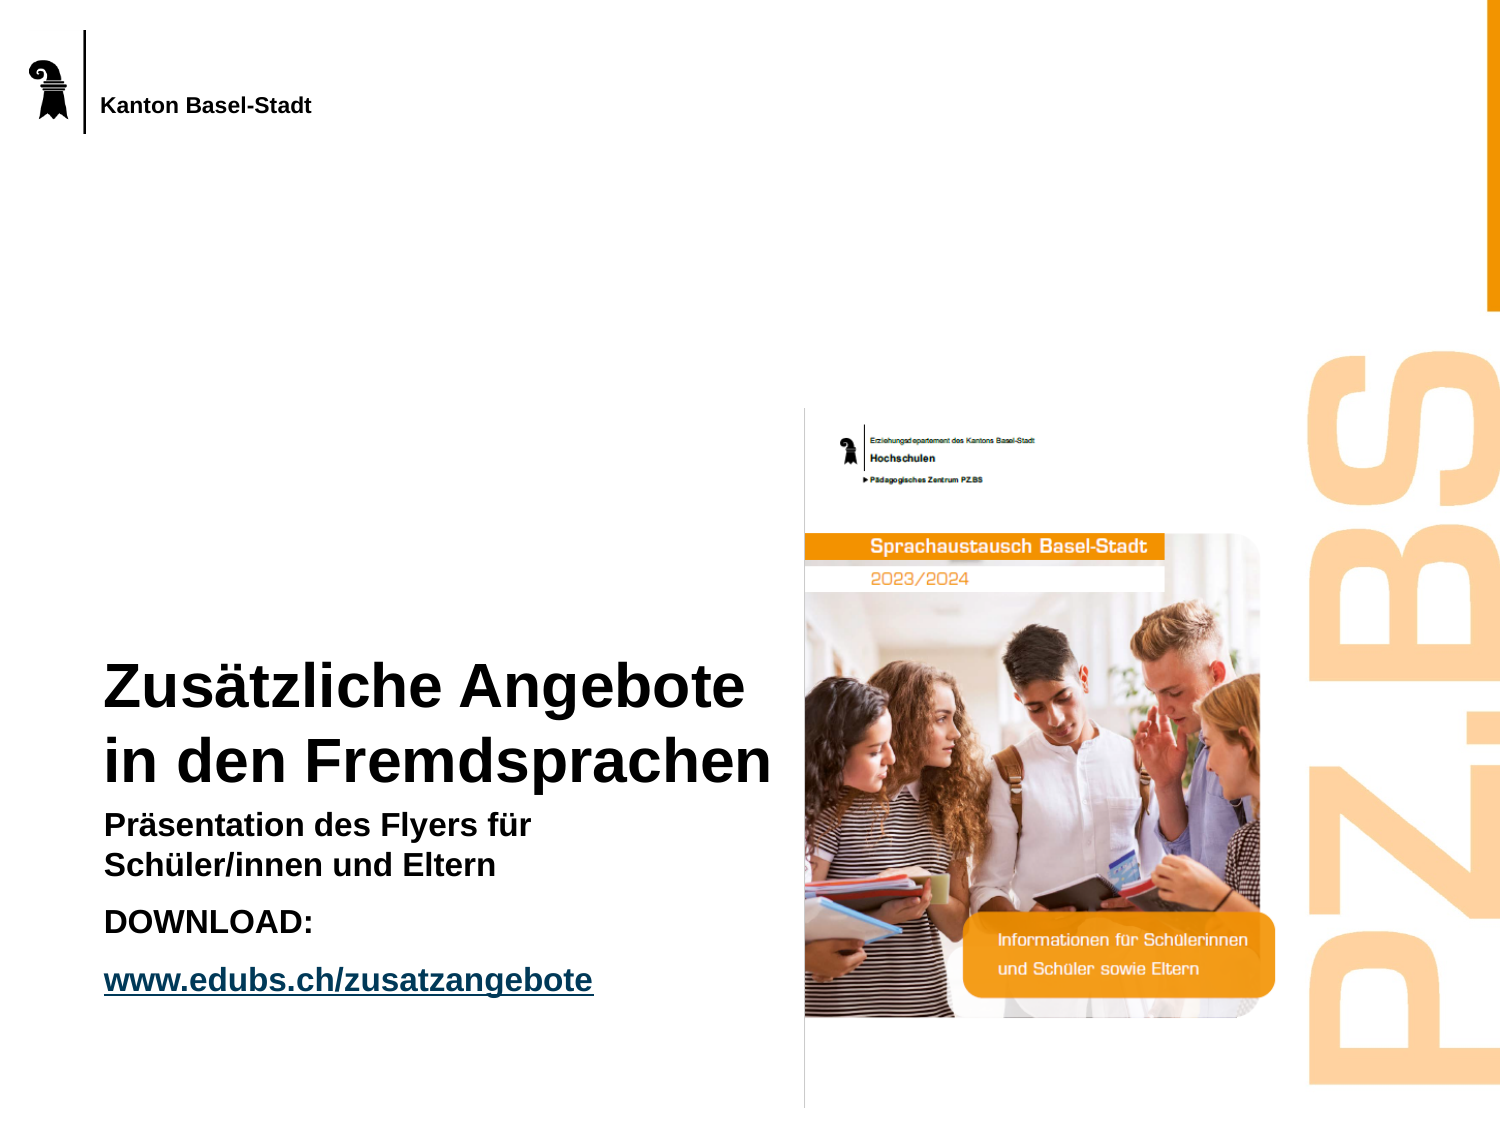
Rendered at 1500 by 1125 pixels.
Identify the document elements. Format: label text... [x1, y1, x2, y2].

title Zusätzliche Angebote in den Fremdsprachen [103, 645, 799, 811]
text_box Präsentation des Flyers für Schüler/innen und Eltern DOWNLOAD: www.edubs.ch/zusatzangebote [103, 798, 730, 1024]
picture [29, 30, 86, 134]
picture [804, 0, 1500, 1125]
